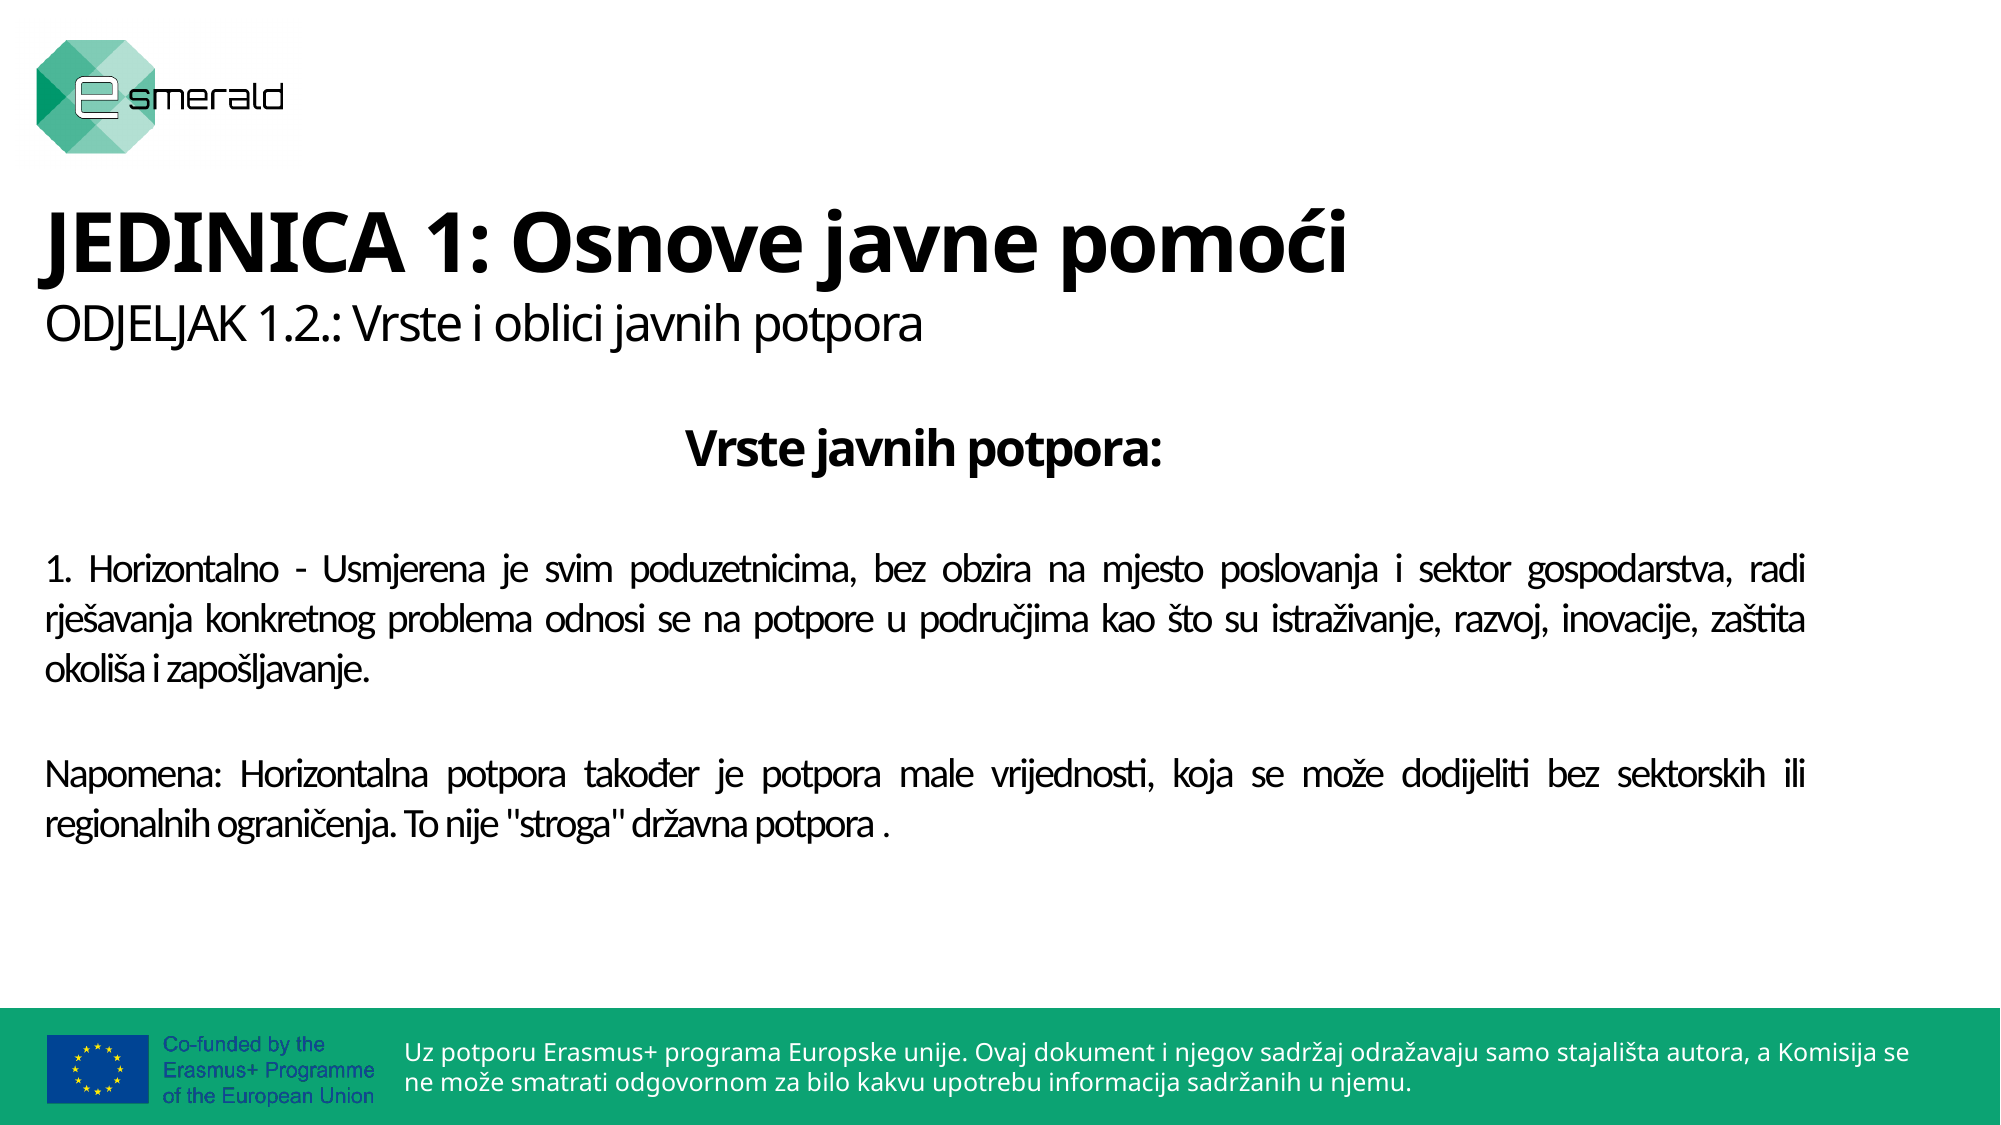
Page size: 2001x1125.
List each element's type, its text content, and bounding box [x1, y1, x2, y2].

text_box JEDINICA 1: Osnove javne pomoći ODJELJAK 1.2.: Vrste i oblici javnih potpora Vrste javnih potpora: 1. Horizontalno - Usmjerena je svim poduzetnicima, bez obzira na mjesto poslovanja i sektor gospodarstva, radi rješavanja konkretnog problema odnosi se na potpore u područjima kao što su istraživanje, razvoj, inovacije, zaštita okoliša i zapošljavanje. Napomena: Horizontalna potpora također je potpora male vrijednosti, koja se može dodijeliti bez sektorskih ili regionalnih ograničenja. To nije "stroga" državna potpora . [27, 182, 1819, 1125]
picture [15, 18, 302, 169]
